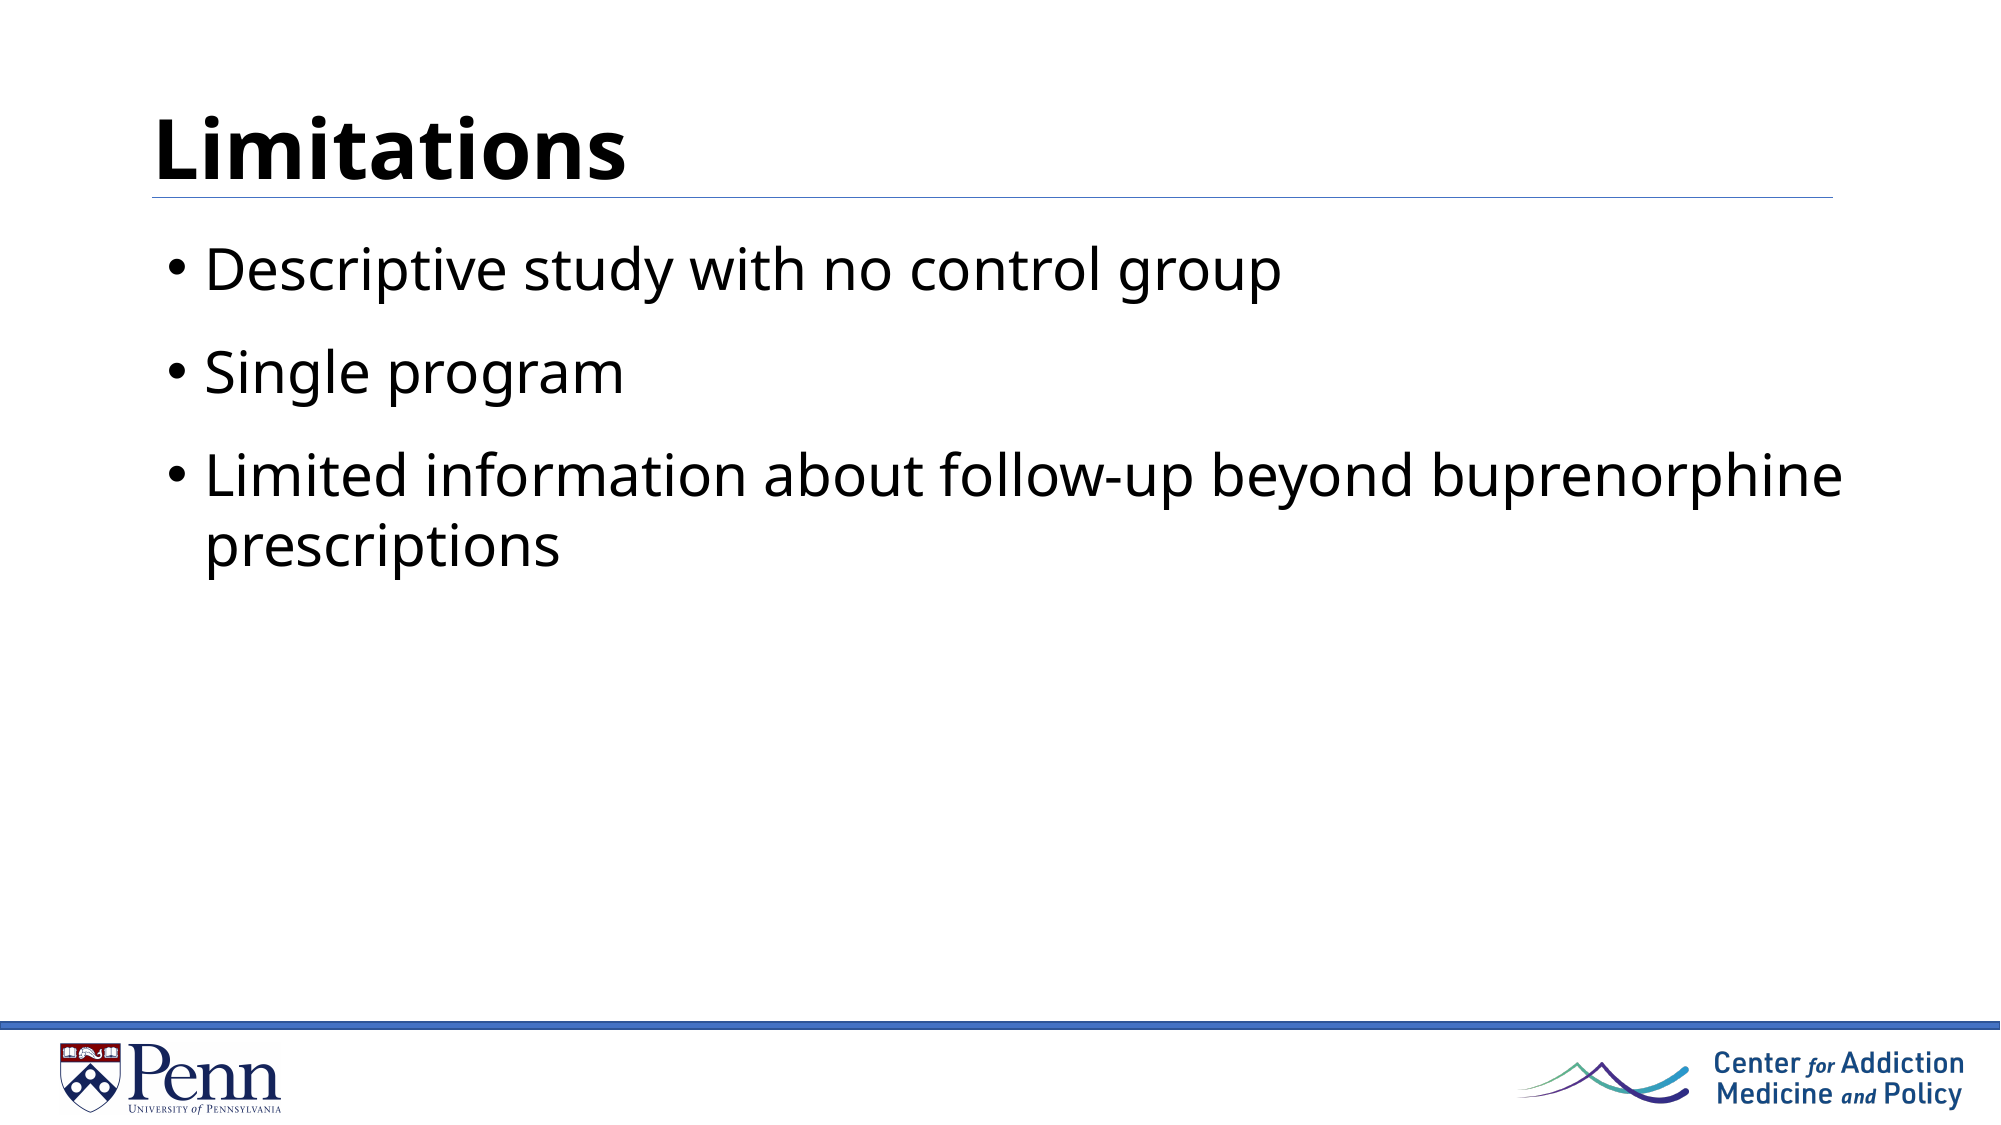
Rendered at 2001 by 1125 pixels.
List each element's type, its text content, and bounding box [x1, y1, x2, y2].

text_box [1509, 1042, 1991, 1111]
picture [59, 1042, 281, 1115]
title Limitations [137, 44, 1863, 262]
text_box [0, 1021, 2000, 1030]
list Descriptive study with no control group Single program Limited information about follow-up beyond buprenorphine prescriptions [151, 224, 1877, 939]
